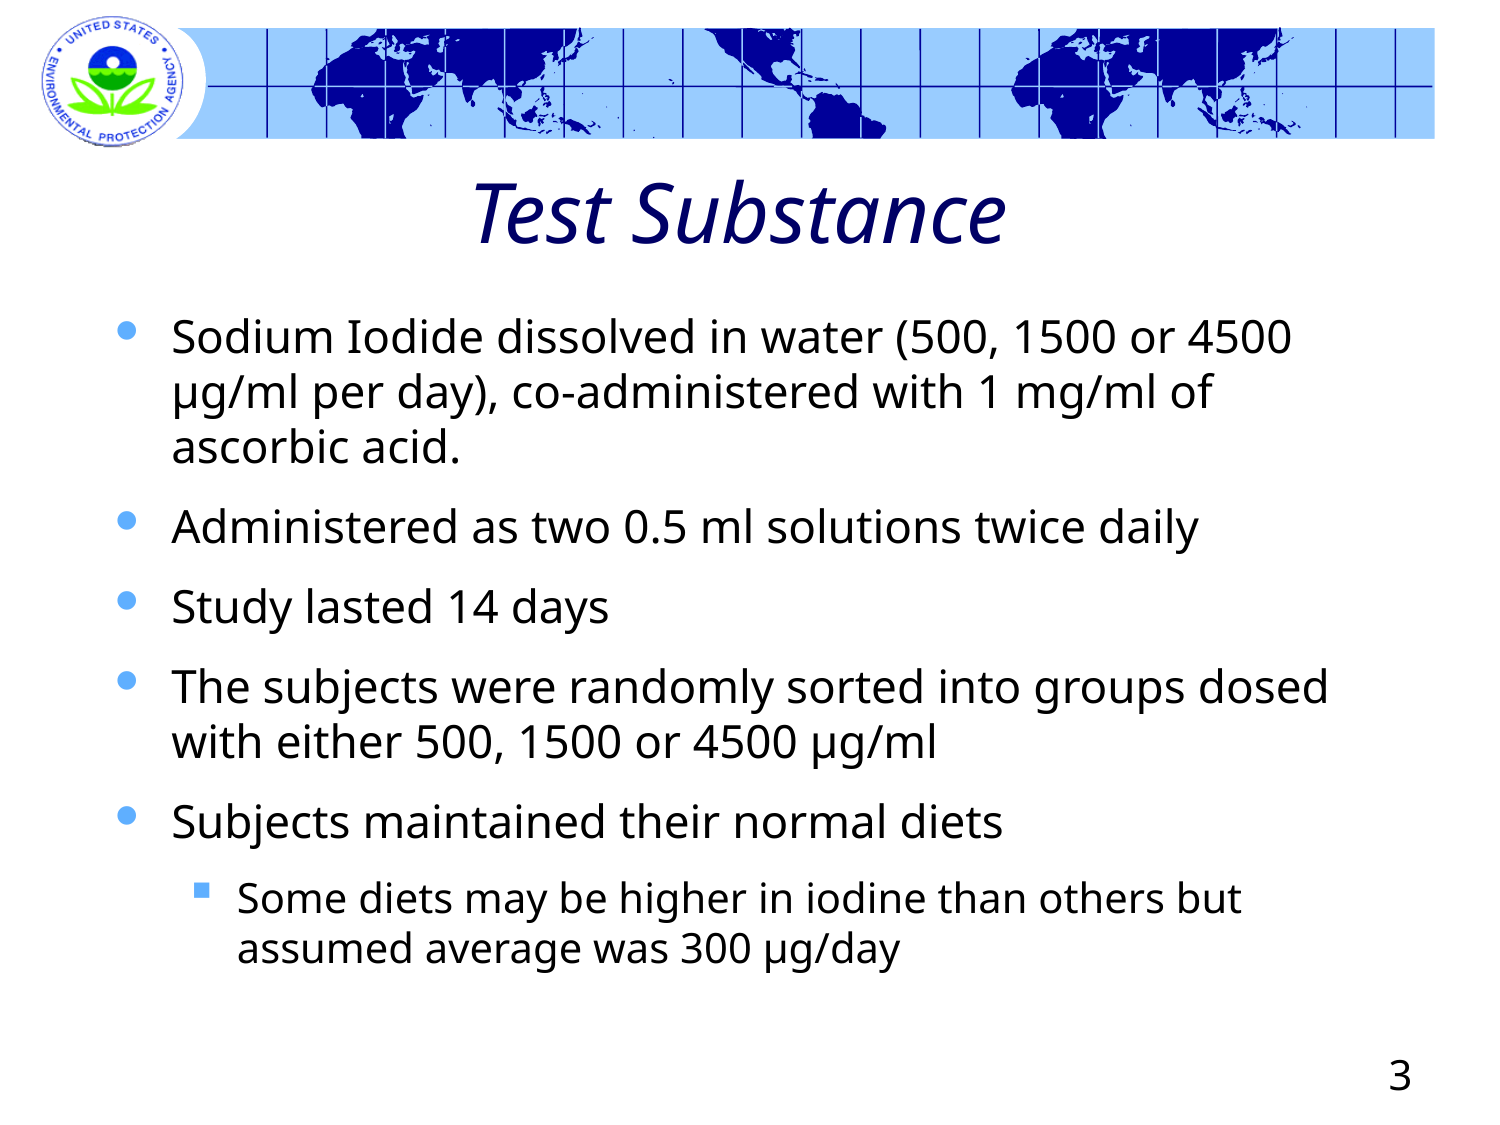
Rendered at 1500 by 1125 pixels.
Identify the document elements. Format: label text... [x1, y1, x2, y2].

slide_number 3 [1311, 1053, 1428, 1114]
list Sodium Iodide dissolved in water (500, 1500 or 4500 µg/ml per day), co-administered with 1 mg/ml of ascorbic acid. Administered as two 0.5 ml solutions twice daily Study lasted 14 days The subjects were randomly sorted into groups dosed with either 500, 1500 or 4500 µg/ml Subjects maintained their normal diets Some diets may be higher in iodine than others but assumed average was 300 µg/day [99, 299, 1376, 976]
title Test Substance [40, 152, 1438, 263]
picture [37, 12, 190, 151]
